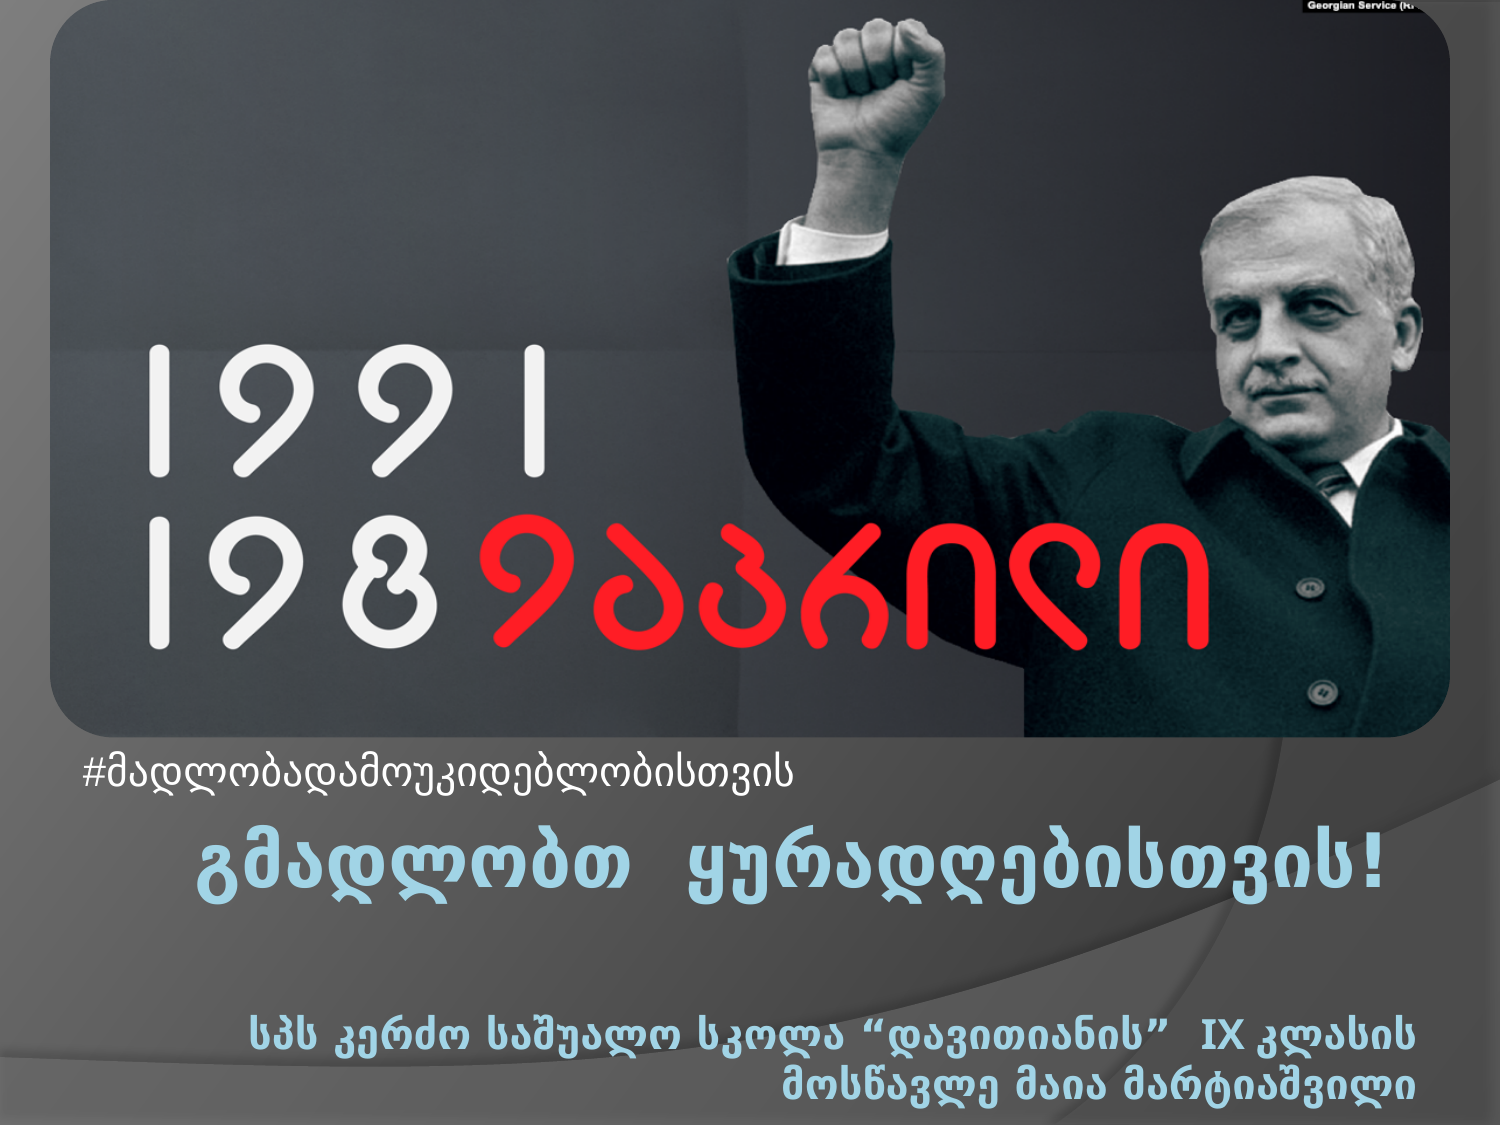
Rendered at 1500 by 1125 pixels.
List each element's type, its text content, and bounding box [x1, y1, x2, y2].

picture [49, 0, 1451, 738]
title გმადლობთ ყურადღებისთვის! სპს კერძო საშუალო სკოლა “დავითიანის” IX კლასის მოსწავლე მაია მარტიაშვილი [118, 747, 1425, 1125]
text_box #მადლობადამოუკიდებლობისთვის [68, 747, 810, 803]
